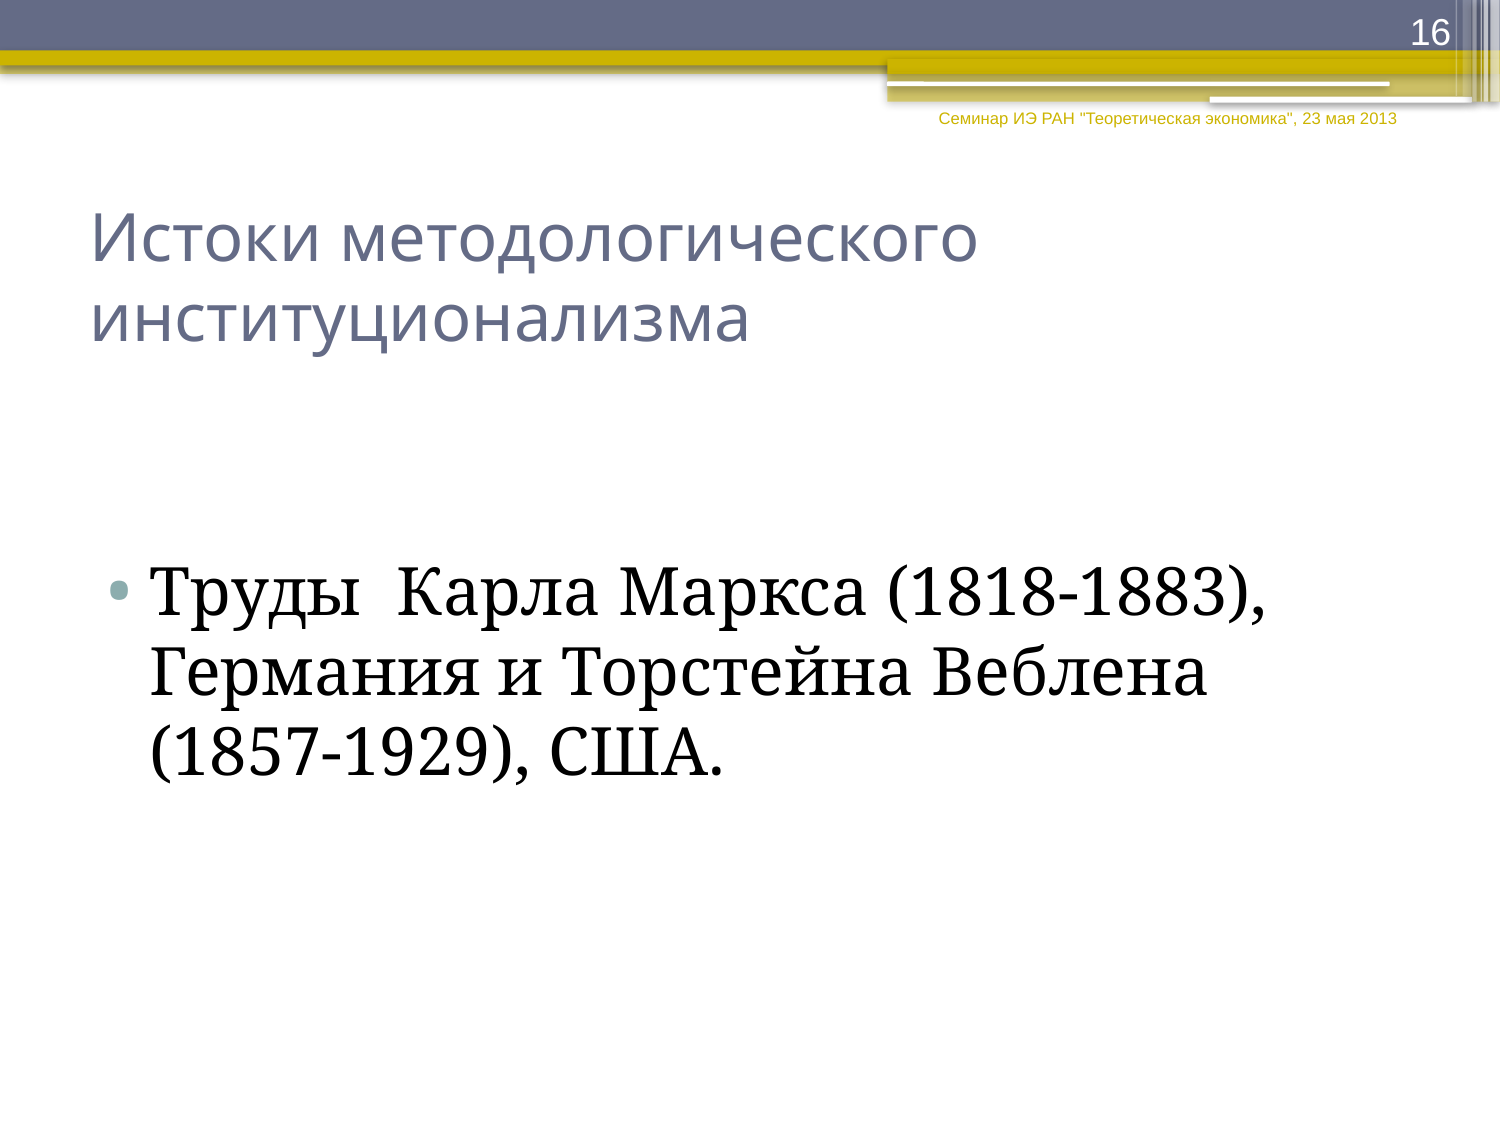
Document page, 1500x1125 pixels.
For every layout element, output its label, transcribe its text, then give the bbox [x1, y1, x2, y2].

slide_number 16 [1341, 0, 1466, 61]
title Истоки методологического институционализма [75, 187, 1425, 363]
footer Семинар ИЭ РАН "Теоретическая экономика", 23 мая 2013 [862, 100, 1413, 176]
list Труды Карла Маркса (1818-1883), Германия и Торстейна Веблена (1857-1929), США. [75, 368, 1425, 1079]
